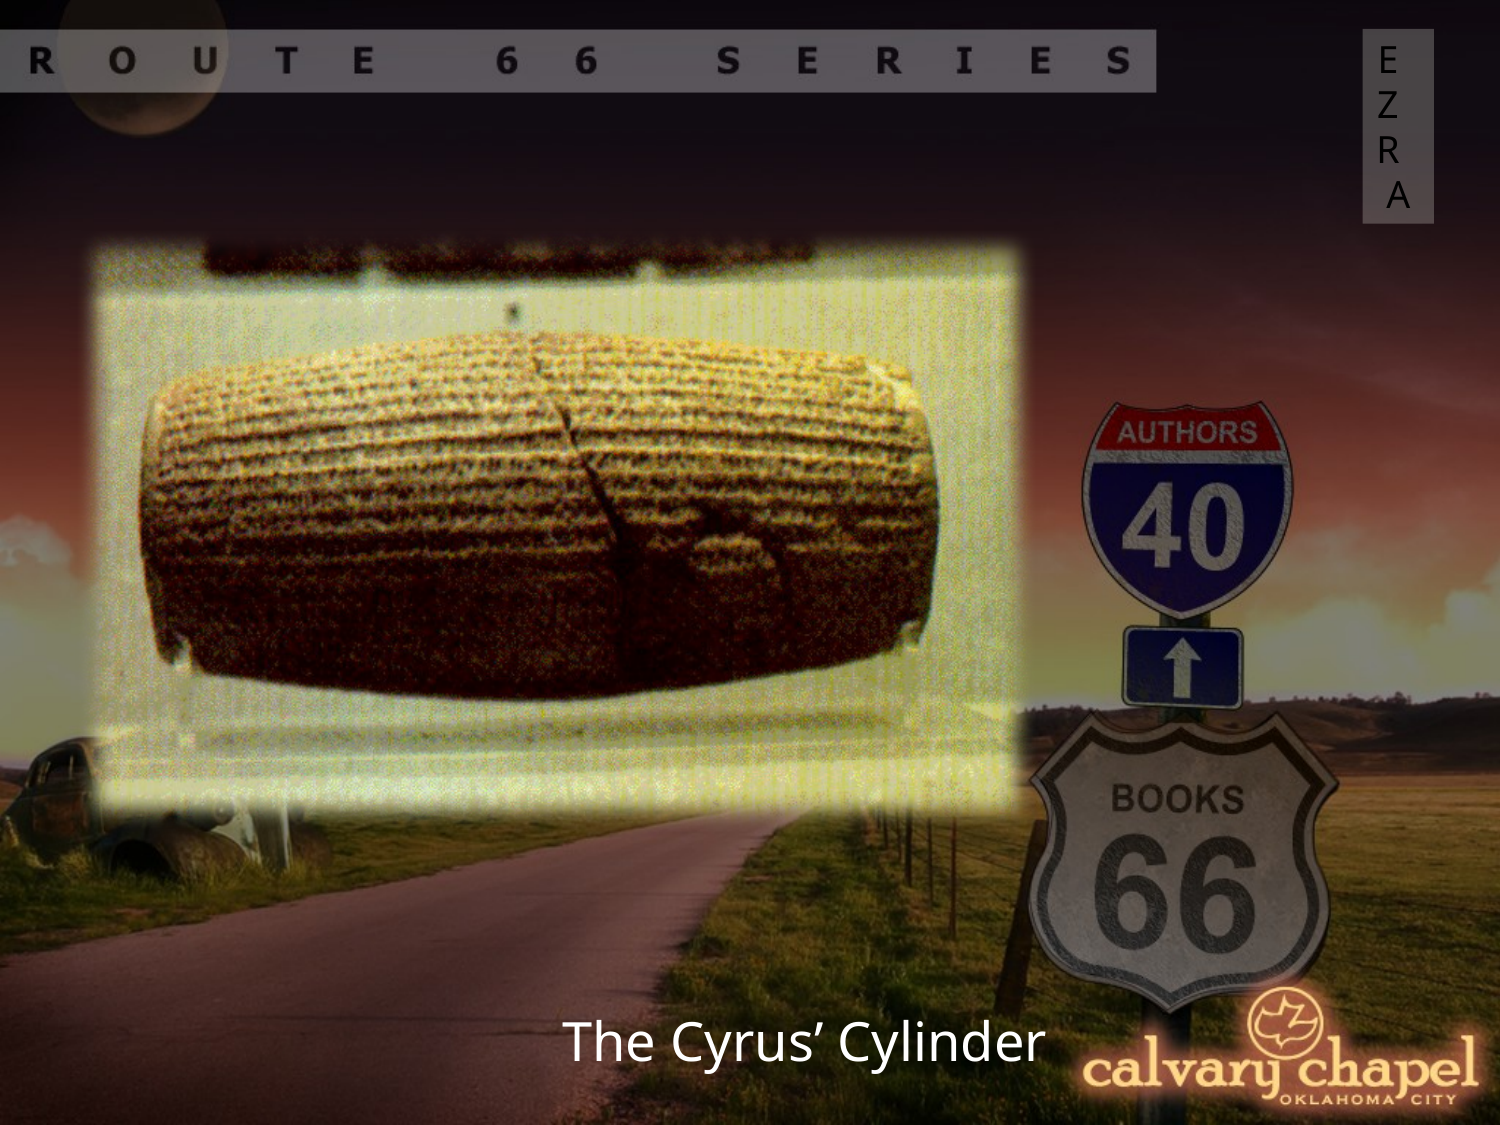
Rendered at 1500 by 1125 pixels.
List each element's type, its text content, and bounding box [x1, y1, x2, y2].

text_box EZRA [1362, 28, 1434, 224]
picture [0, 0, 1500, 1125]
text_box The Cyrus’ Cylinder [74, 999, 1063, 1080]
